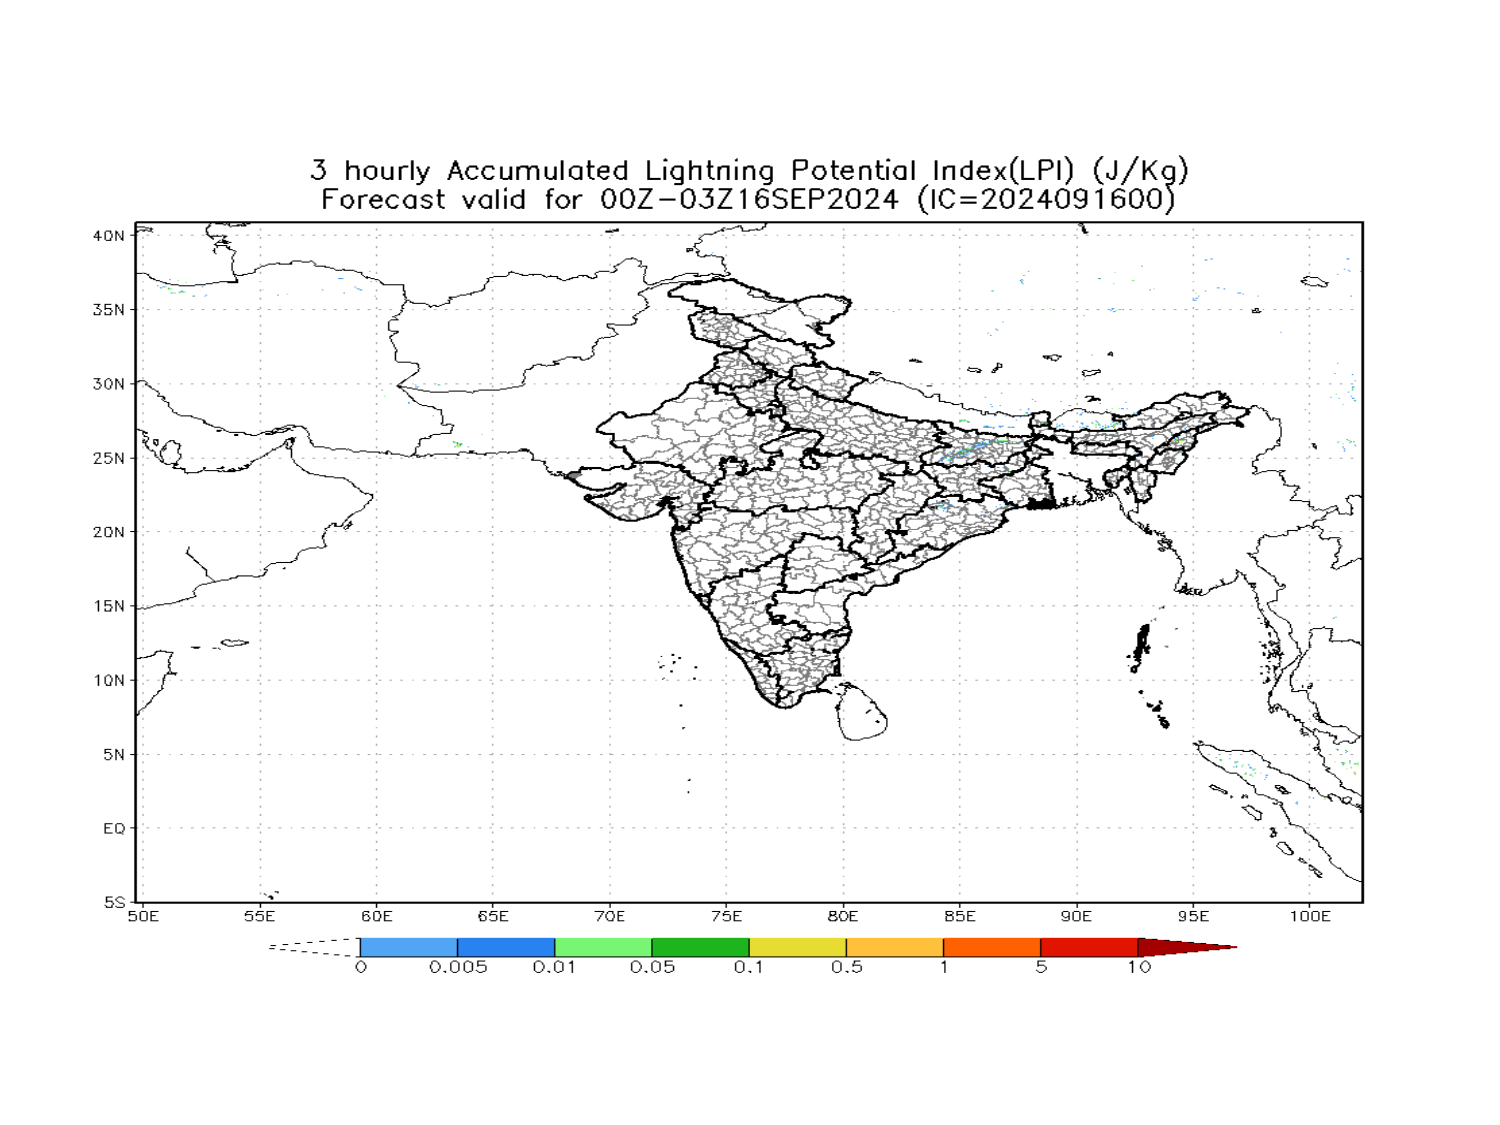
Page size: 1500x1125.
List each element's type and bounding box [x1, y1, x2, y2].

picture [74, 149, 1426, 976]
